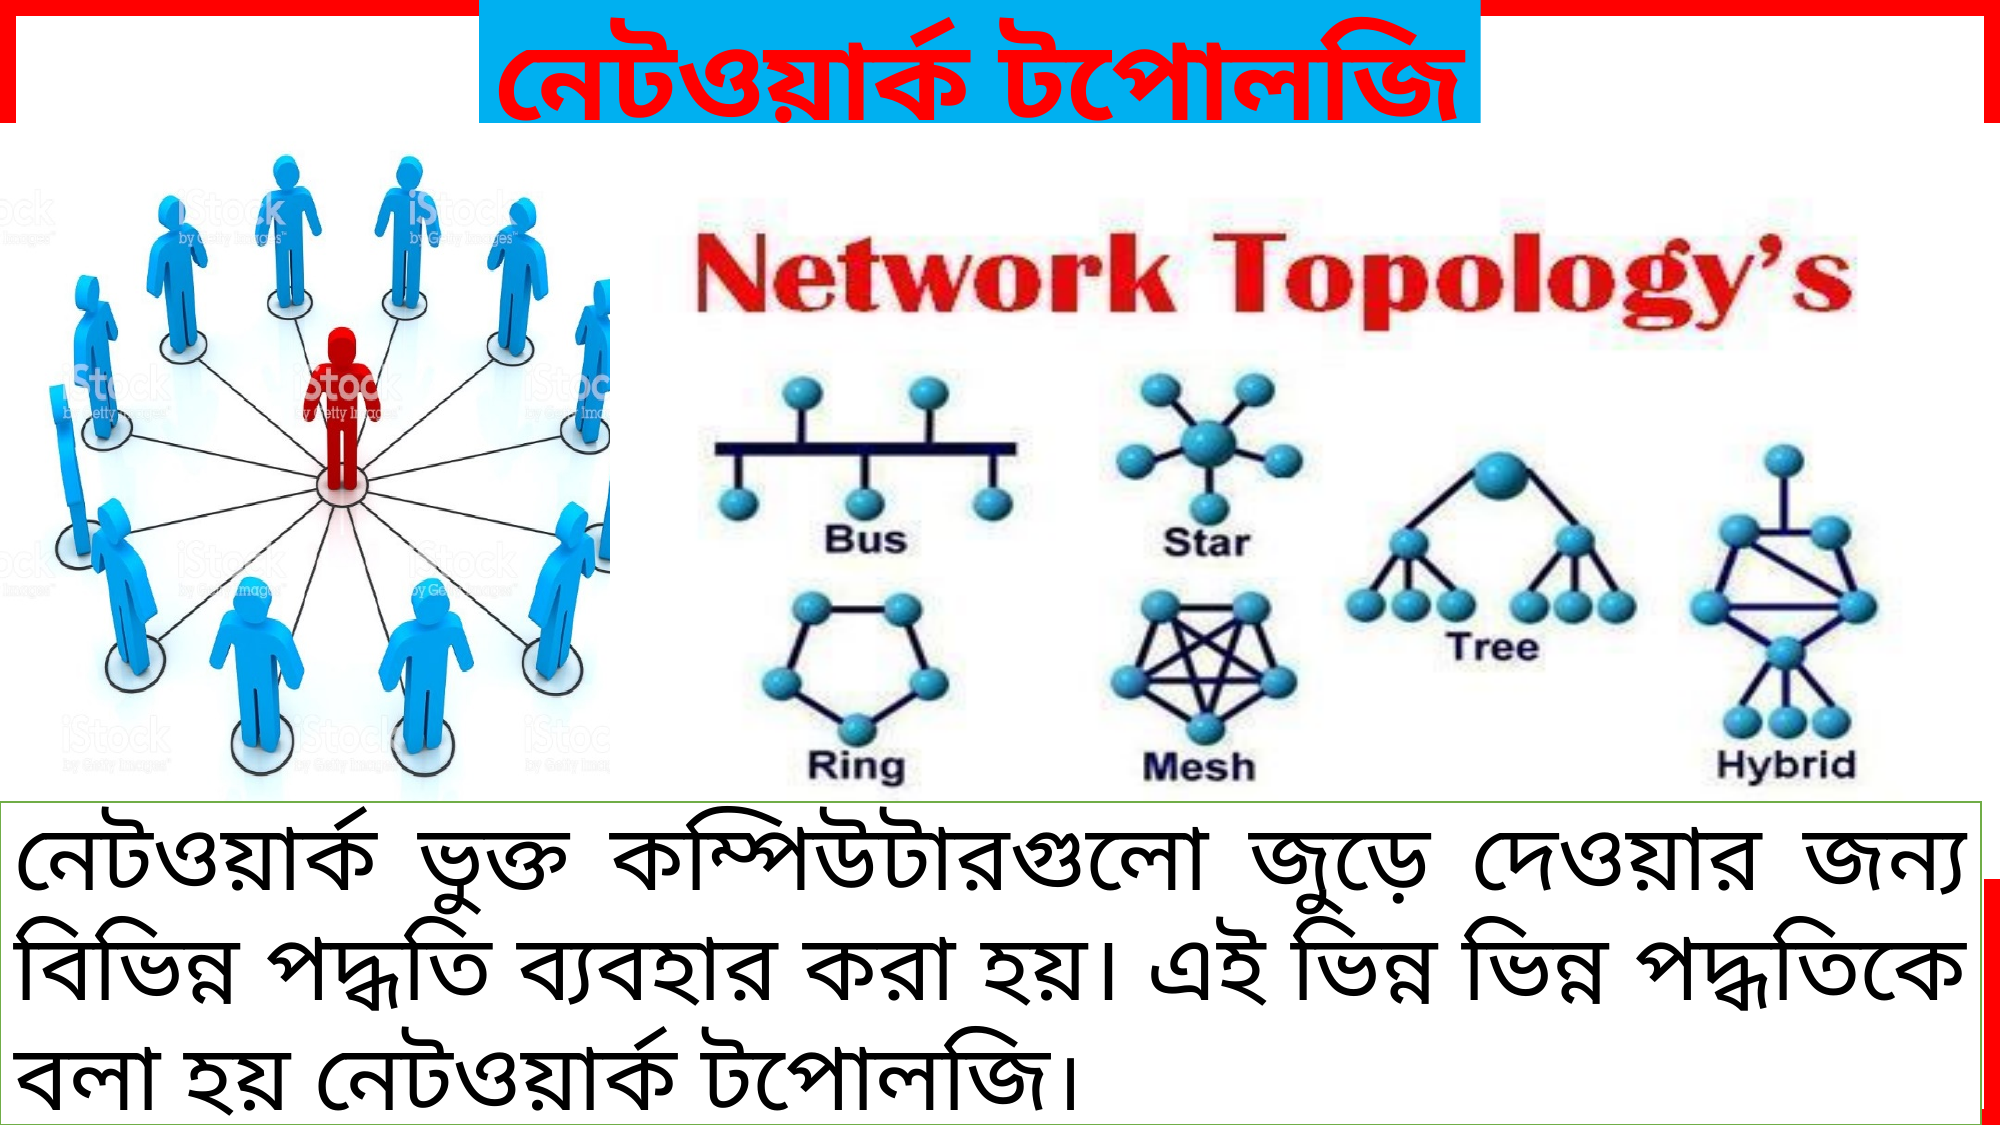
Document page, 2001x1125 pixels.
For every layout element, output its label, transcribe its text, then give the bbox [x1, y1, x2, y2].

picture [0, 123, 2000, 879]
text_box [1481, 0, 2000, 123]
text_box [1982, 879, 2000, 1125]
text_box [0, 0, 479, 123]
text_box নেটওয়ার্ক টপোলজি [479, 0, 1481, 123]
text_box নেটওয়ার্ক ভুক্ত কম্পিউটারগুলো জুড়ে দেওয়ার জন্য বিভিন্ন পদ্ধতি ব্যবহার করা হয়। এই ভিন্ন ভিন্ন পদ্ধতিকে বলা হয় নেটওয়ার্ক টপোলজি। [0, 827, 1982, 1125]
